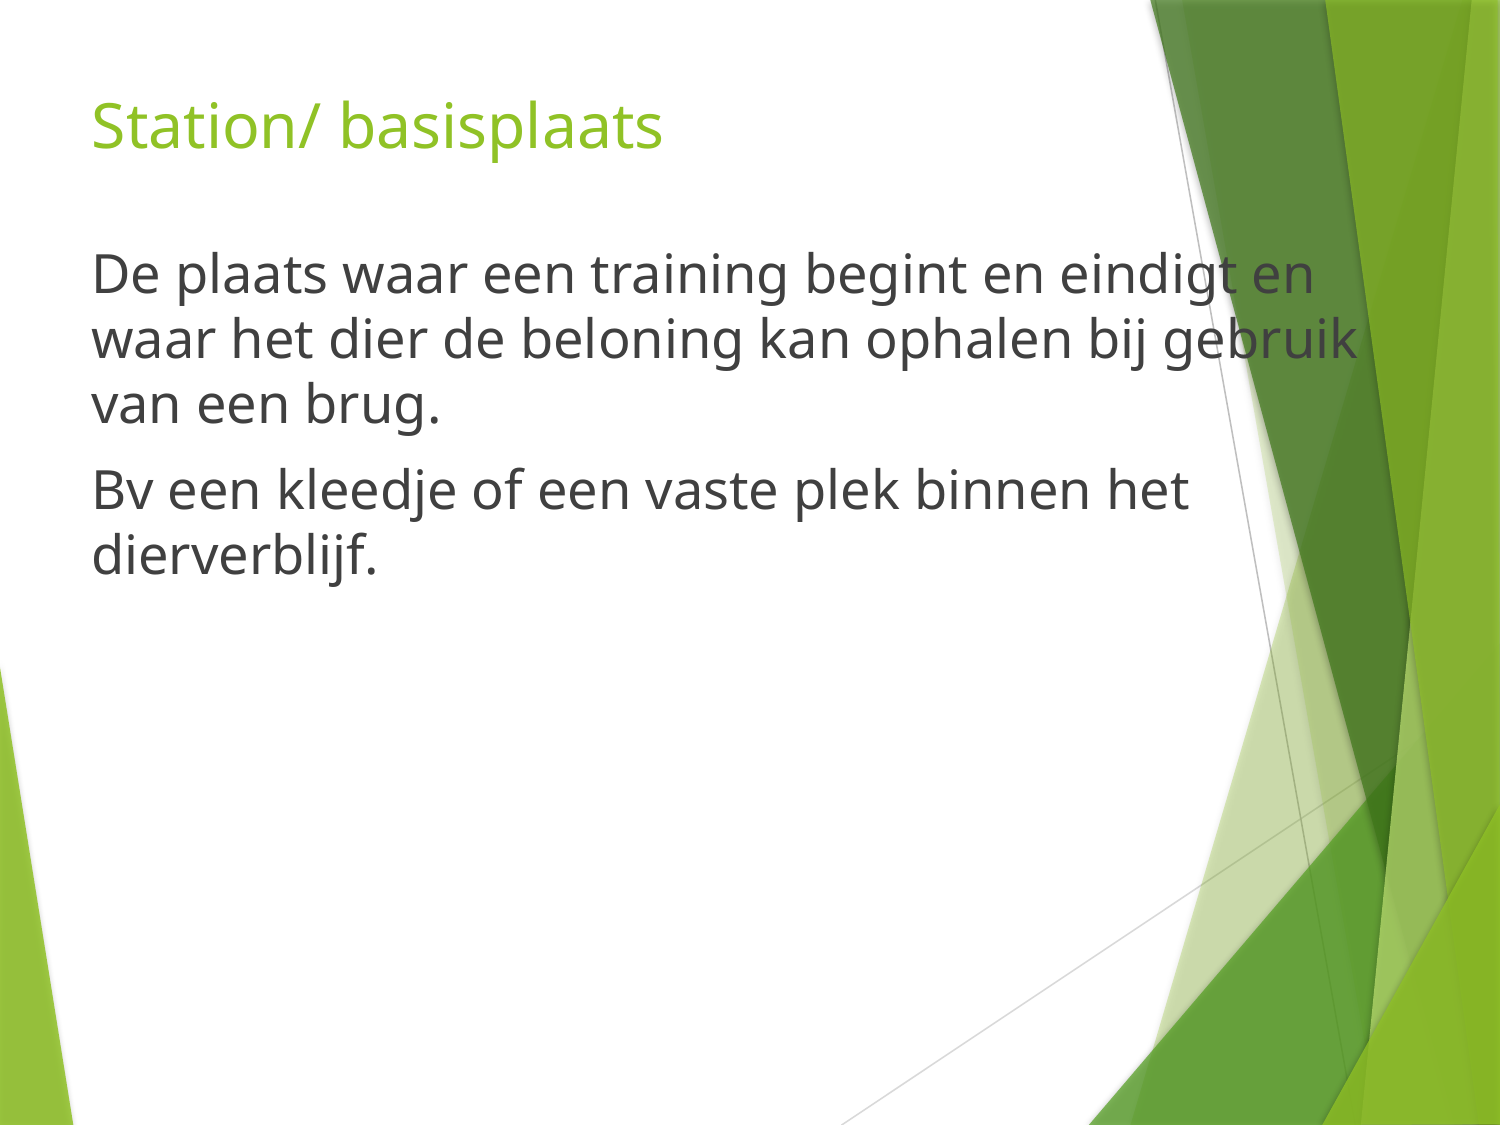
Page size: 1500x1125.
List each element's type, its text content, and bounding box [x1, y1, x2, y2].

list De plaats waar een training begint en eindigt en waar het dier de beloning kan ophalen bij gebruik van een brug. Bv een kleedje of een vaste plek binnen het dierverblijf. [76, 231, 1426, 994]
title Station/ basisplaats [76, 78, 1427, 208]
